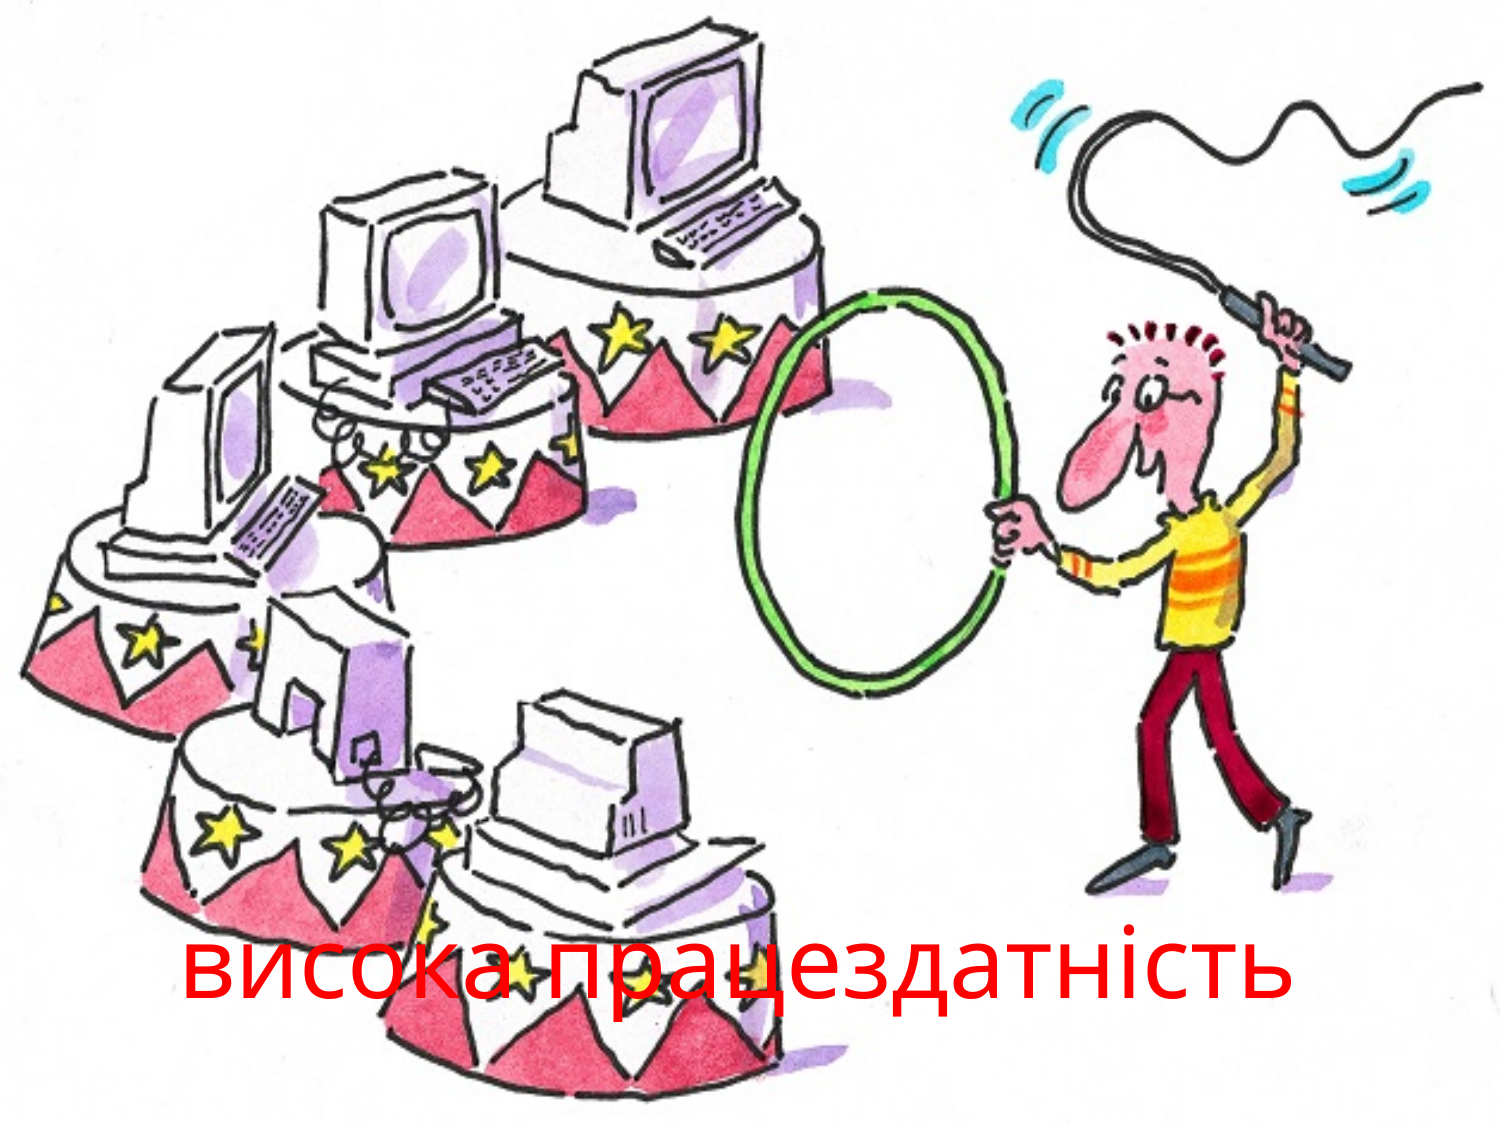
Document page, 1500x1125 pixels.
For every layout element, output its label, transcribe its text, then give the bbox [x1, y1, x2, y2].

title висока працездатність [135, 763, 1341, 1094]
picture [0, 0, 1500, 1125]
